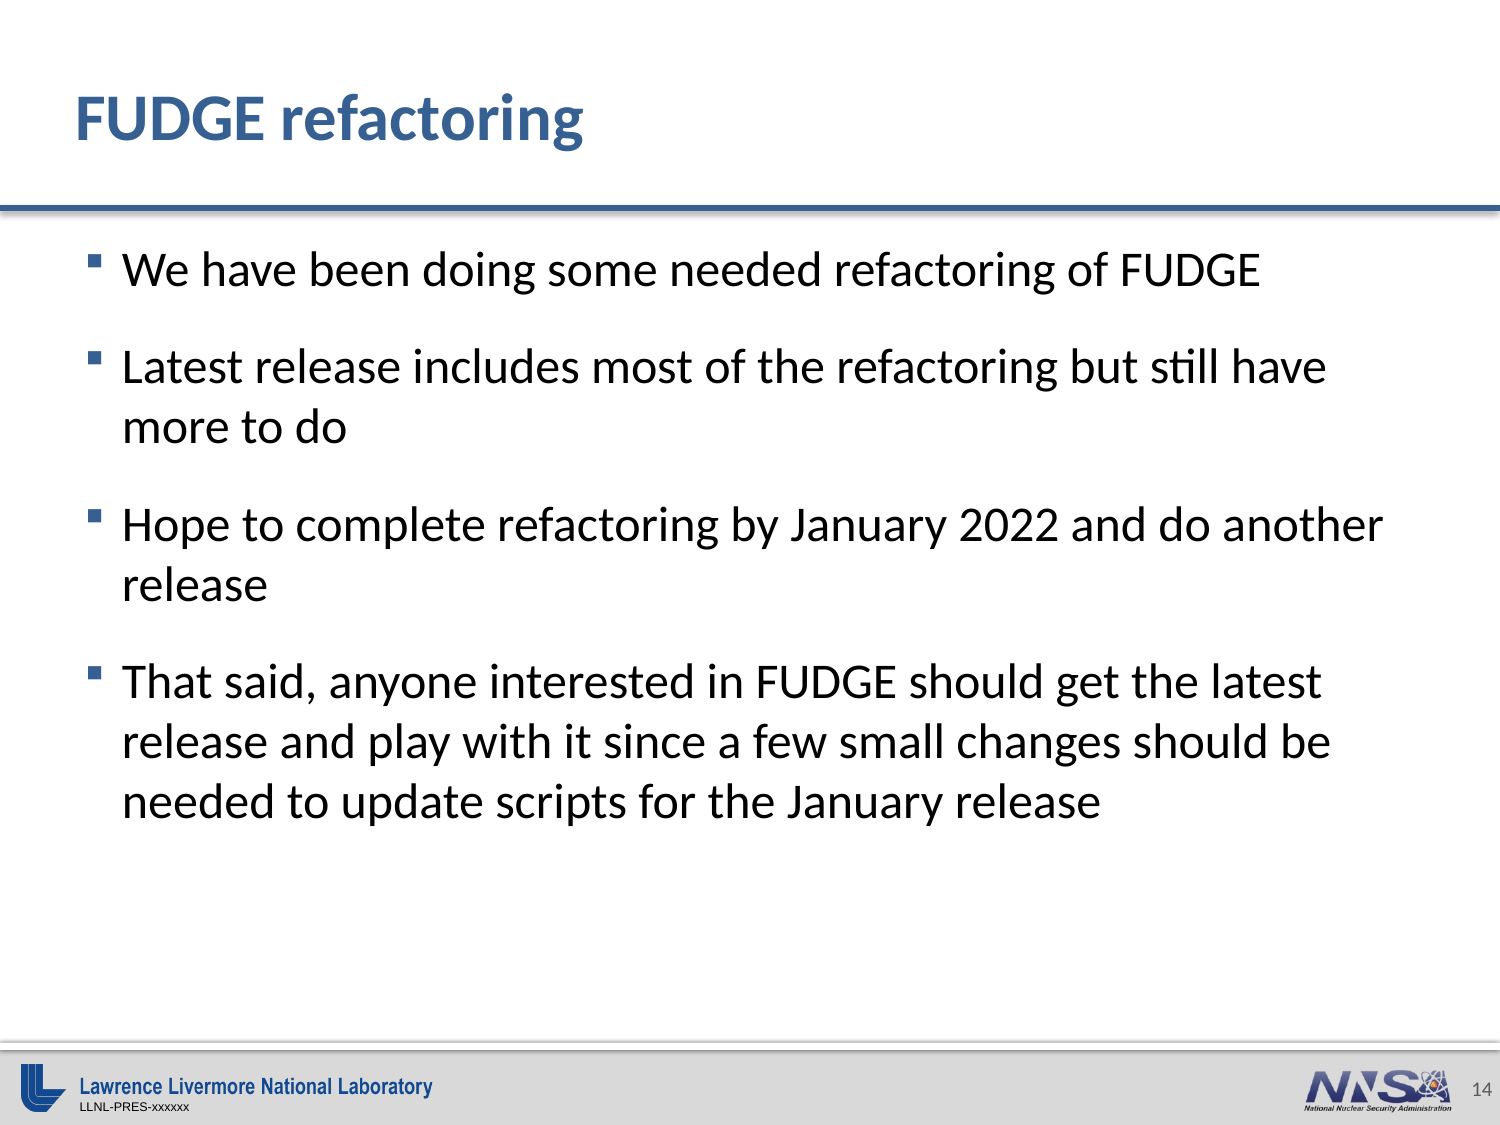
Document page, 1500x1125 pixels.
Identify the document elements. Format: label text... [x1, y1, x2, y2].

picture [1297, 1057, 1458, 1119]
list We have been doing some needed refactoring of FUDGE Latest release includes most of the refactoring but still have more to do Hope to complete refactoring by January 2022 and do another release That said, anyone interested in FUDGE should get the latest release and play with it since a few small changes should be needed to update scripts for the January release [75, 236, 1425, 1042]
title FUDGE refactoring [75, 36, 1425, 202]
picture [21, 1064, 471, 1112]
